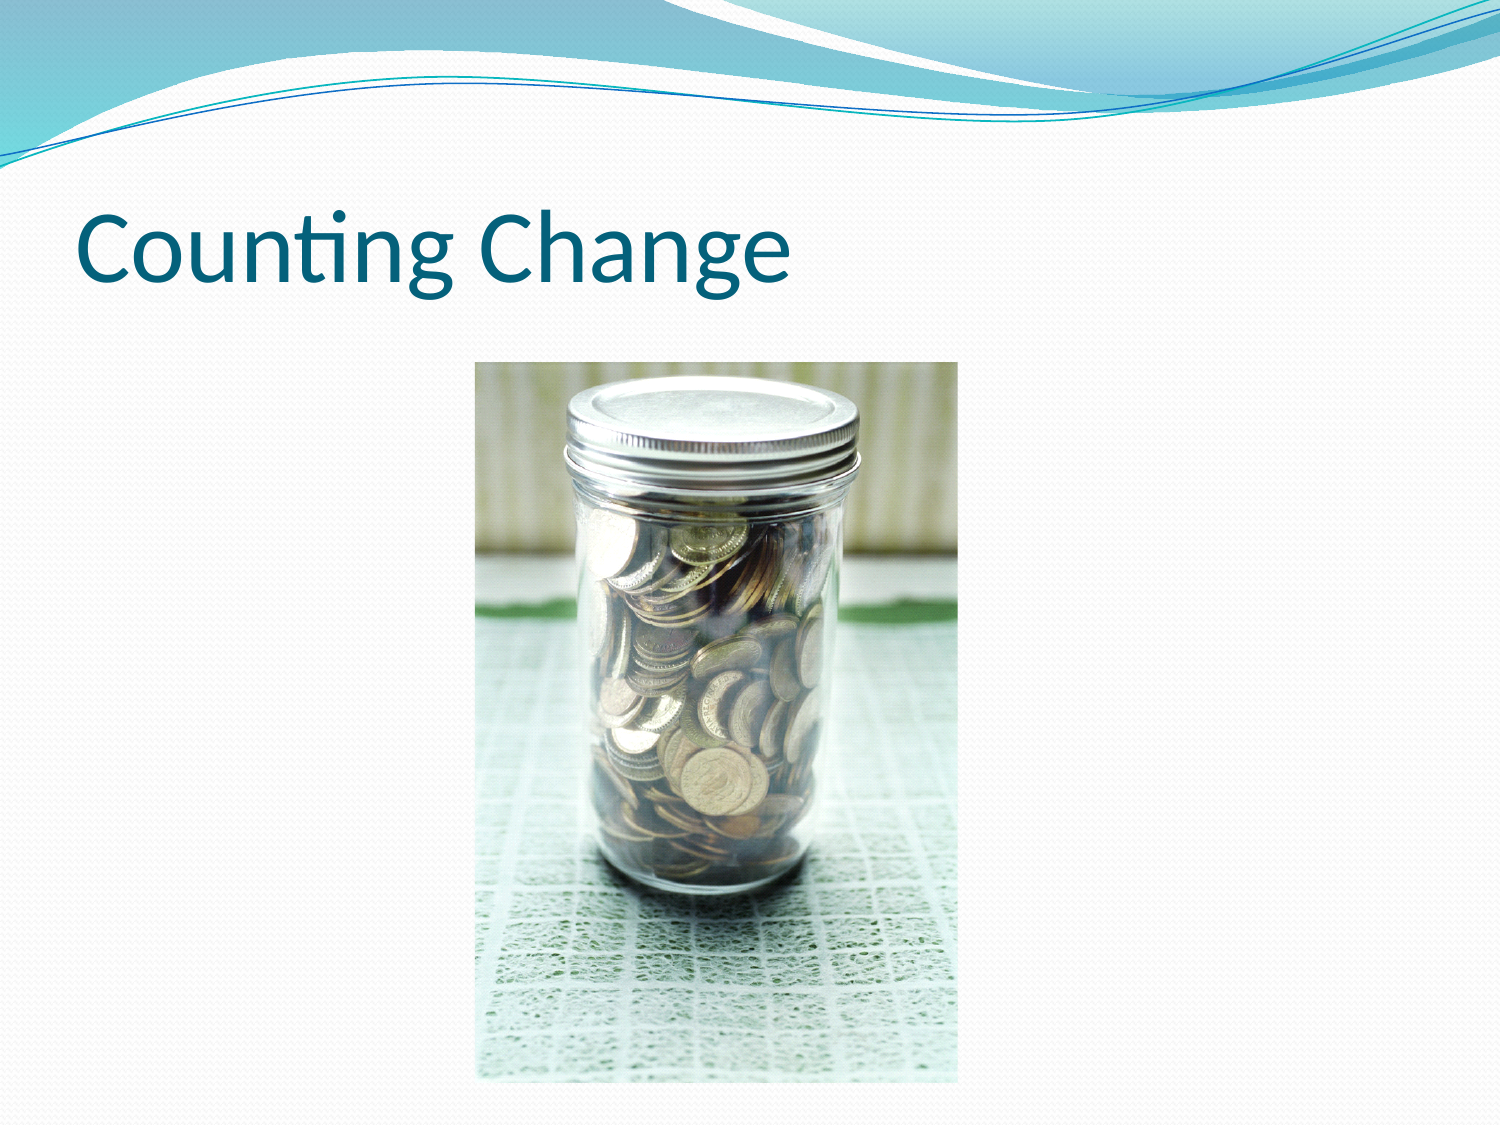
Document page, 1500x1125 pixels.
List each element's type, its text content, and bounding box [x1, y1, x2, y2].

title Counting Change [75, 115, 1425, 303]
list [474, 362, 958, 1083]
